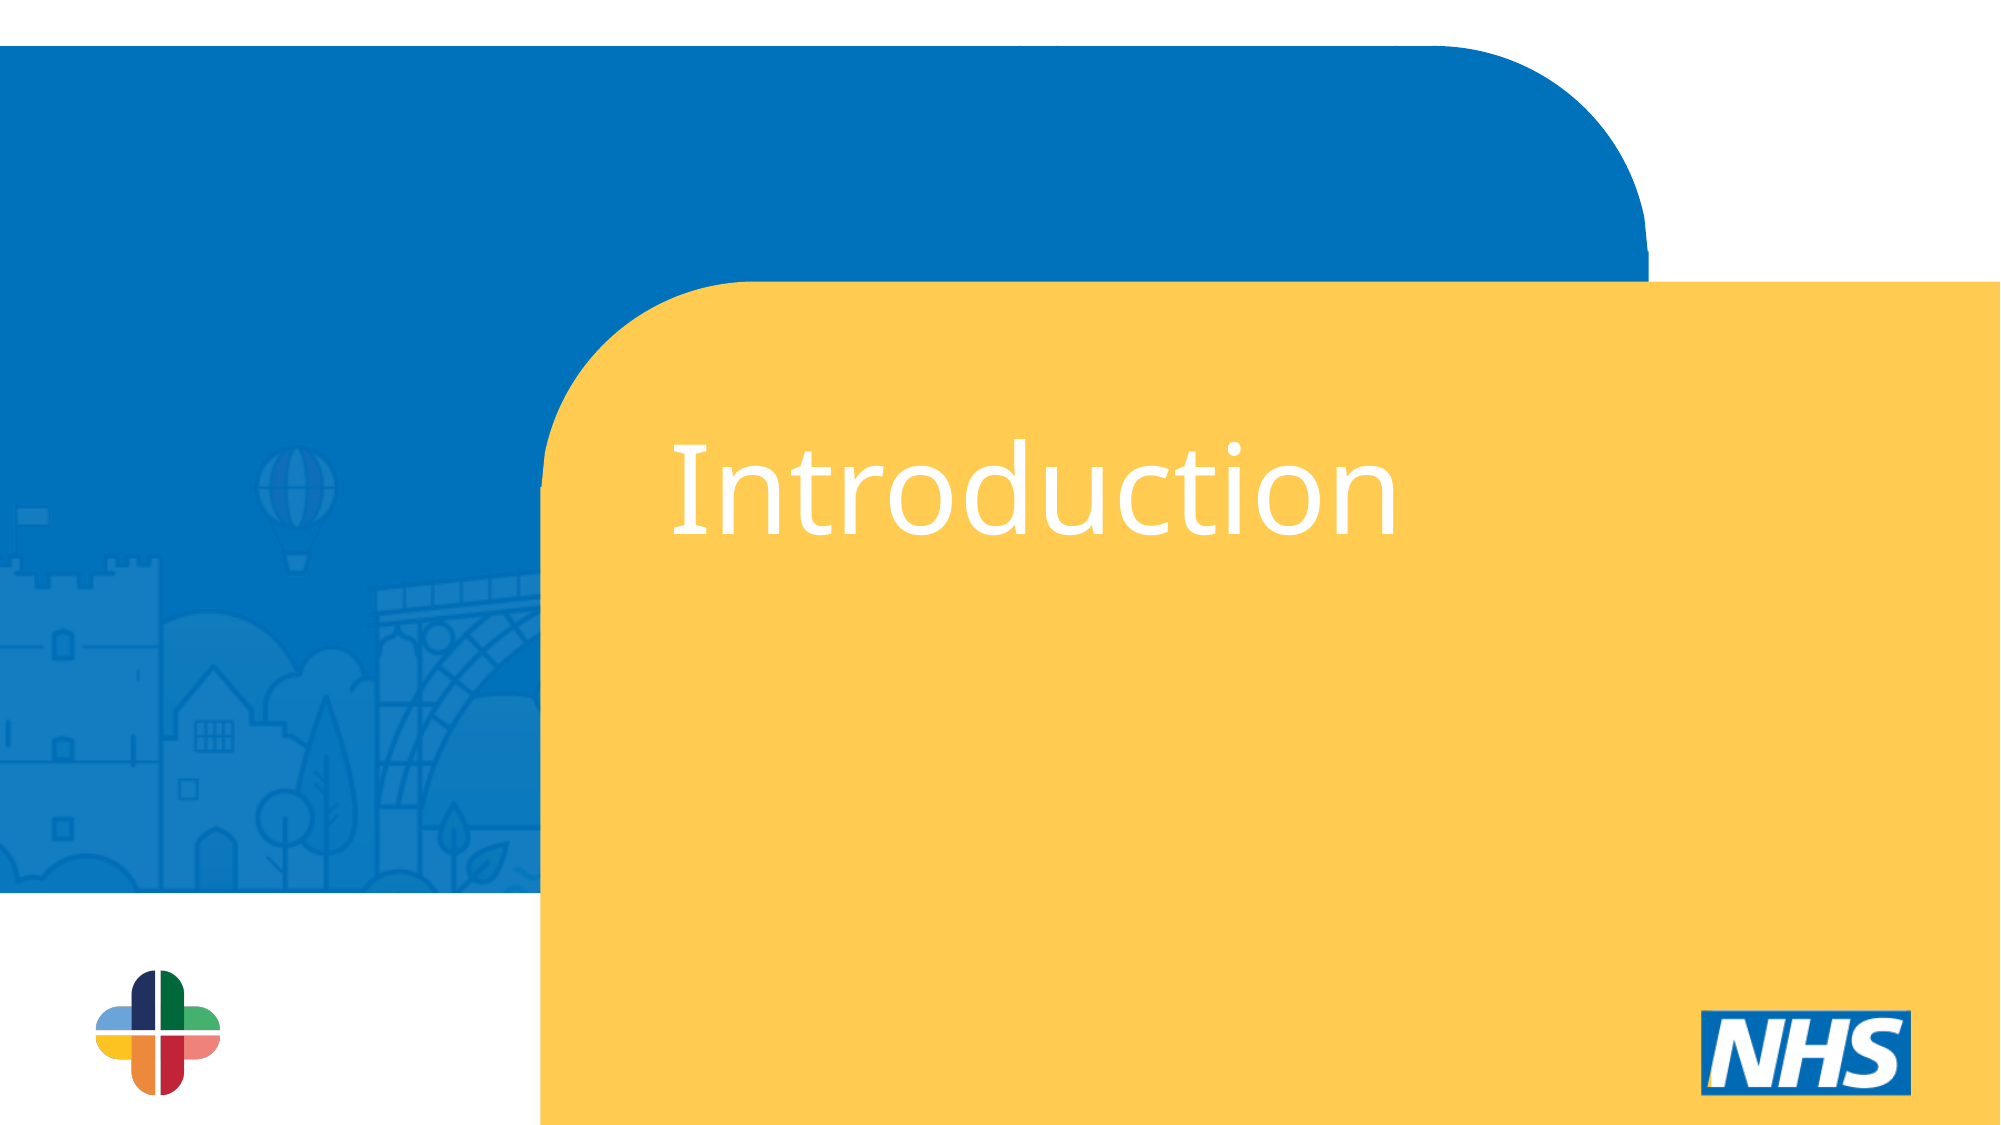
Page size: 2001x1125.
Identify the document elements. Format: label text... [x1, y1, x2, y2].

list Introduction [654, 437, 1863, 864]
list [659, 697, 1867, 1050]
picture [57, 945, 264, 1125]
